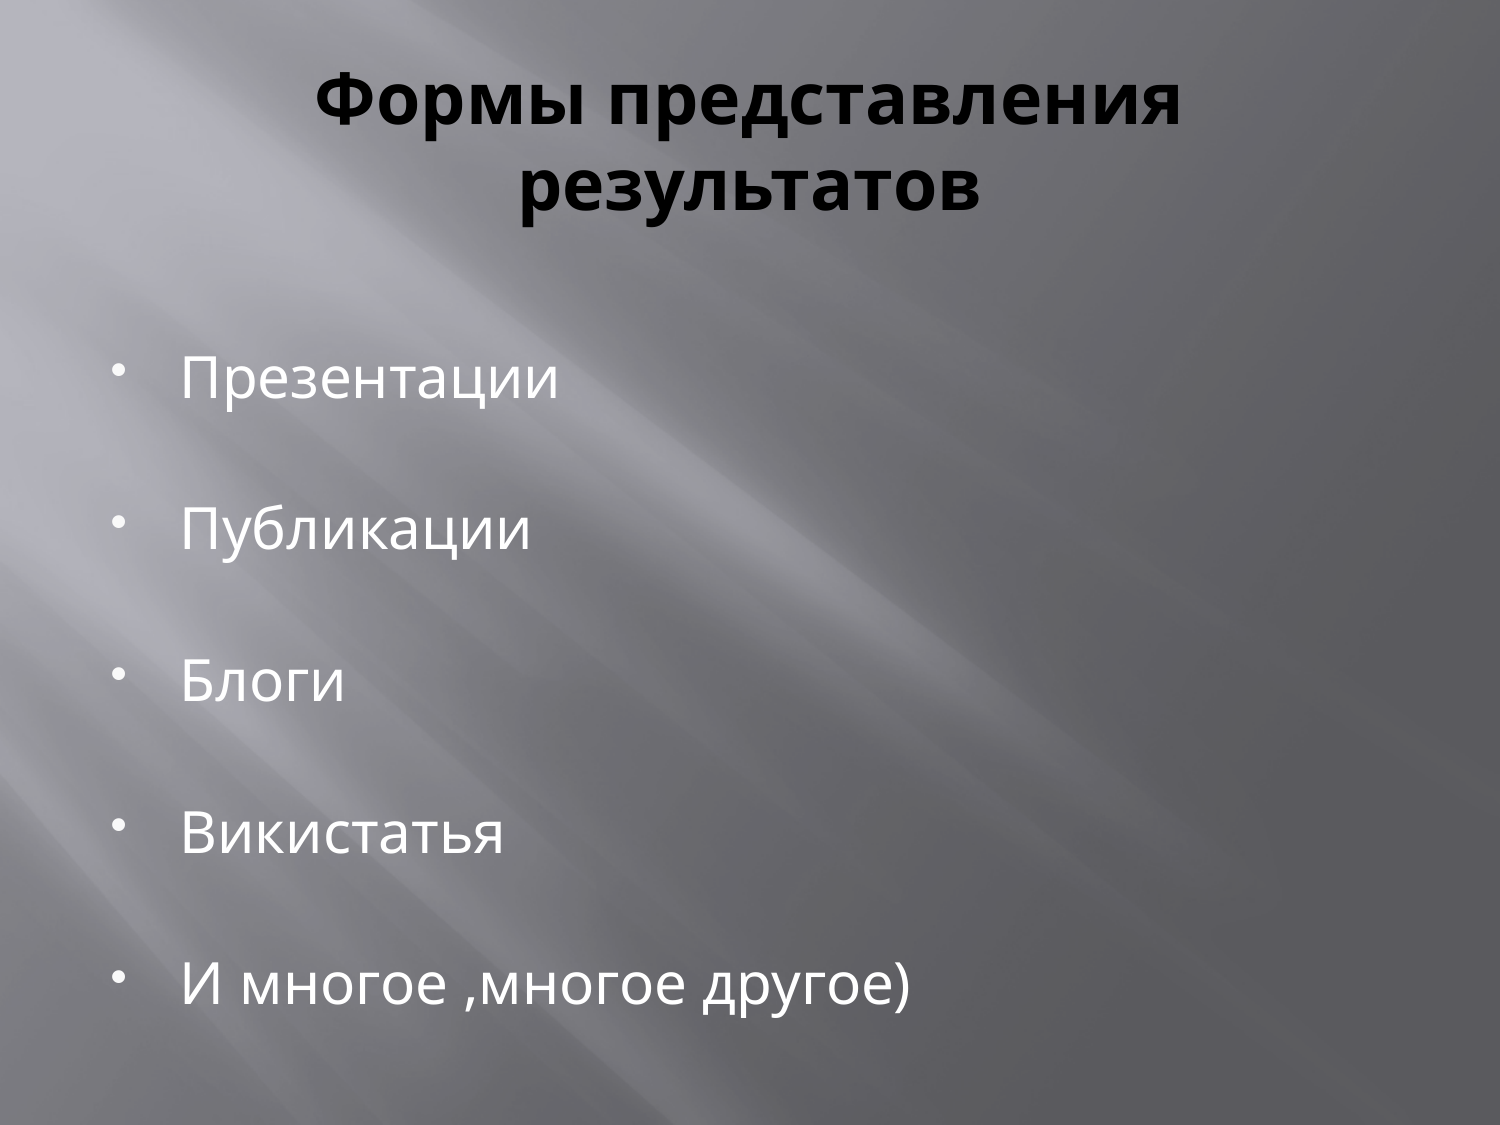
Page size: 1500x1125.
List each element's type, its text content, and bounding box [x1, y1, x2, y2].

title Формы представления результатов [75, 45, 1425, 233]
list Презентации Публикации Блоги Викистатья И многое ,многое другое) [75, 262, 1425, 1035]
